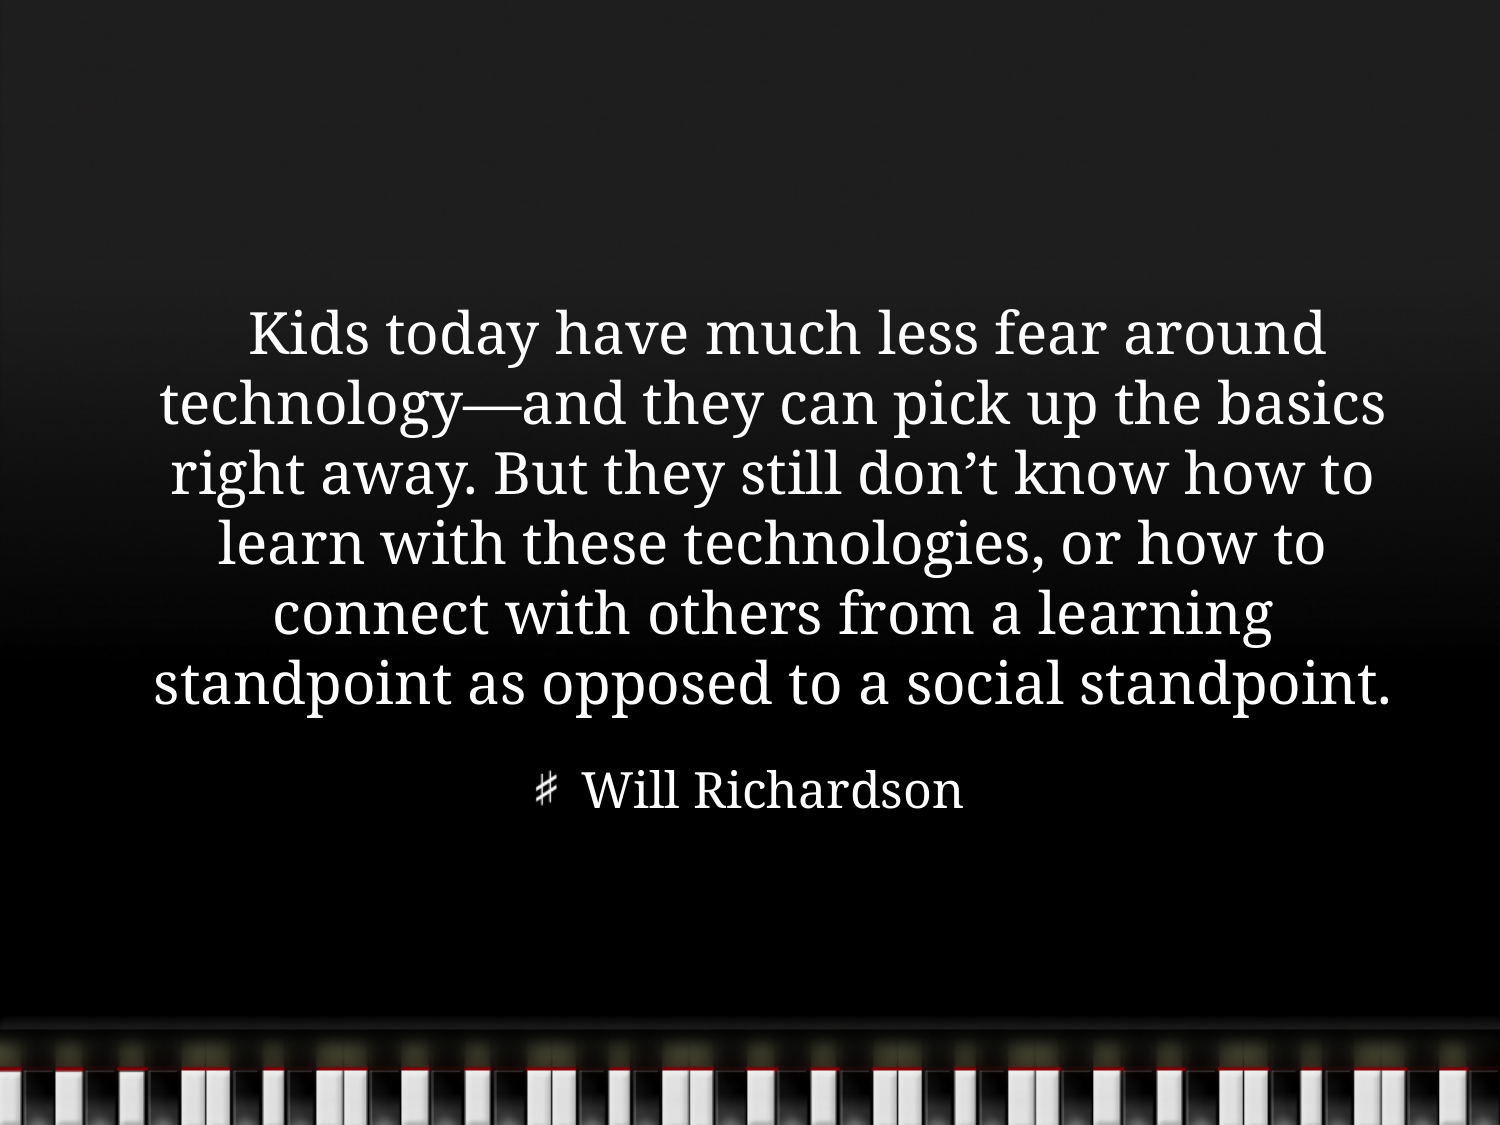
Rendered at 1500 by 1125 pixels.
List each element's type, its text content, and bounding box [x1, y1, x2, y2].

picture [0, 0, 1500, 1125]
list Kids today have much less fear around technology—and they can pick up the basics right away. But they still don’t know how to learn with these technologies, or how to connect with others from a learning standpoint as opposed to a social standpoint. Will Richardson [75, 288, 1425, 925]
